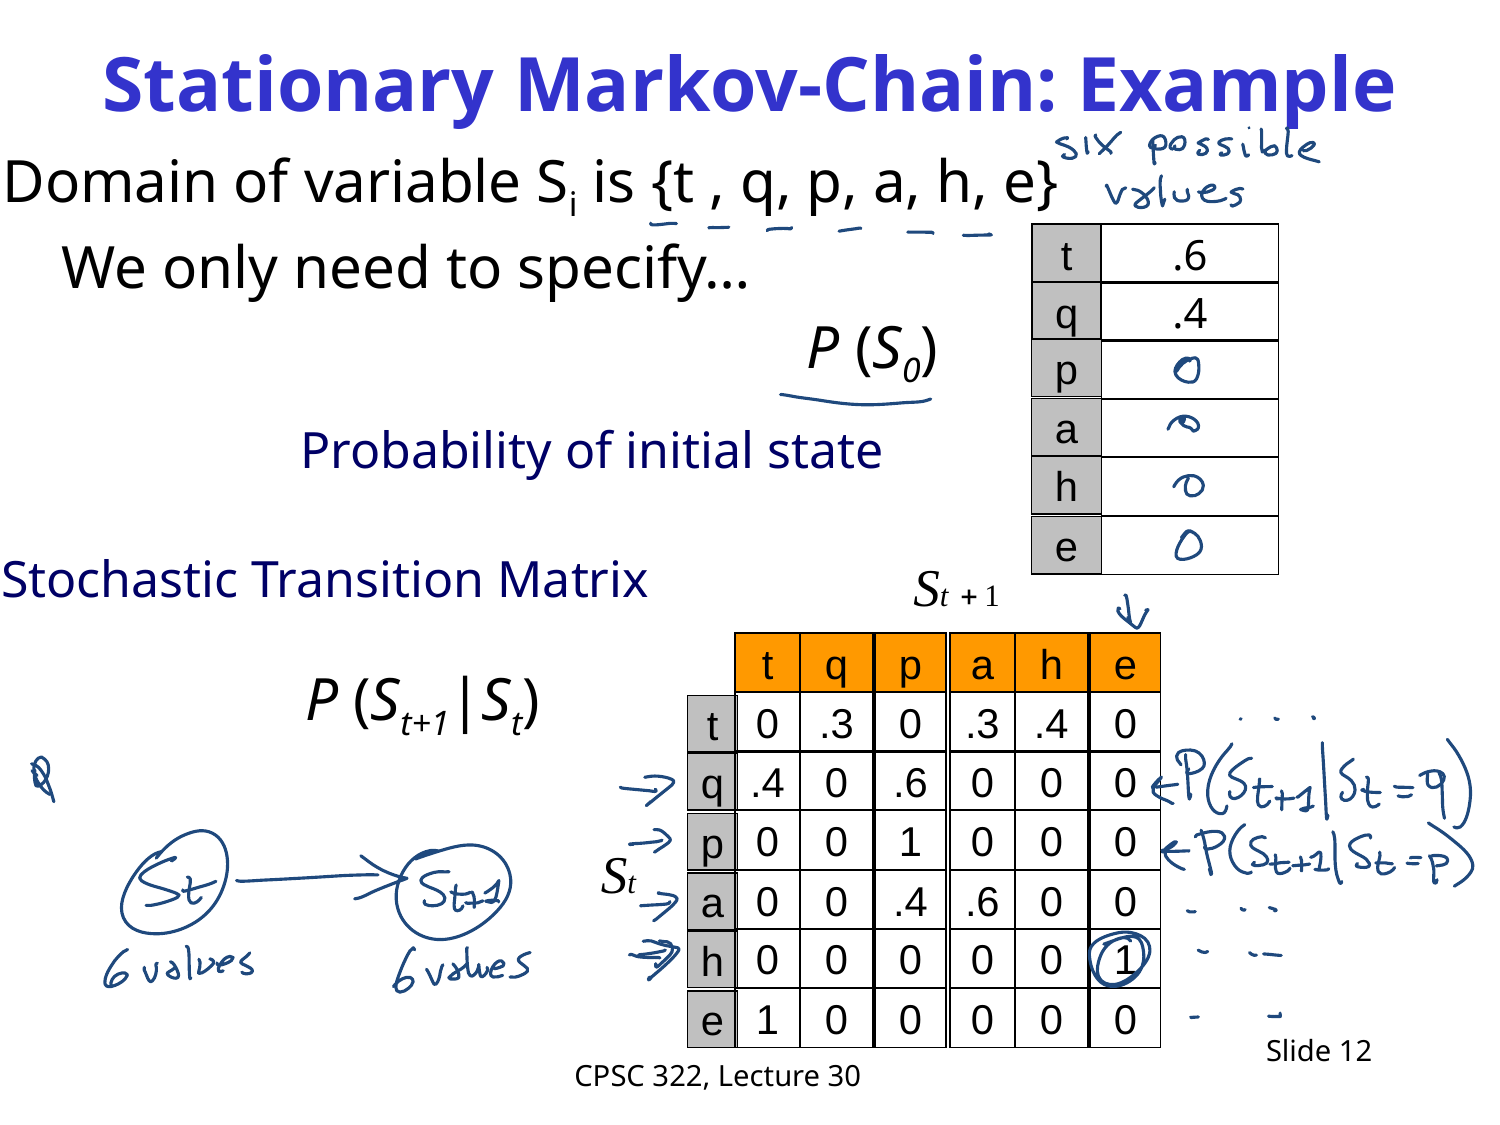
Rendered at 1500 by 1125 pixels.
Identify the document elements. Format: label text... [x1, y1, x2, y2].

text_box Stochastic Transition Matrix [0, 539, 665, 615]
footer CPSC 322, Lecture 30 [480, 1049, 956, 1125]
text_box P (S0) [791, 302, 969, 397]
text_box P (St+1|St) [290, 654, 570, 750]
title Stationary Markov-Chain: Example [49, 24, 1451, 138]
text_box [591, 557, 1161, 1048]
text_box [1031, 223, 1279, 575]
slide_number Slide 12 [1074, 1024, 1388, 1101]
text_box Domain of variable Si is {t , q, p, a, h, e} [0, 136, 1074, 231]
text_box We only need to specify… [46, 222, 879, 411]
text_box Probability of initial state [285, 410, 899, 486]
